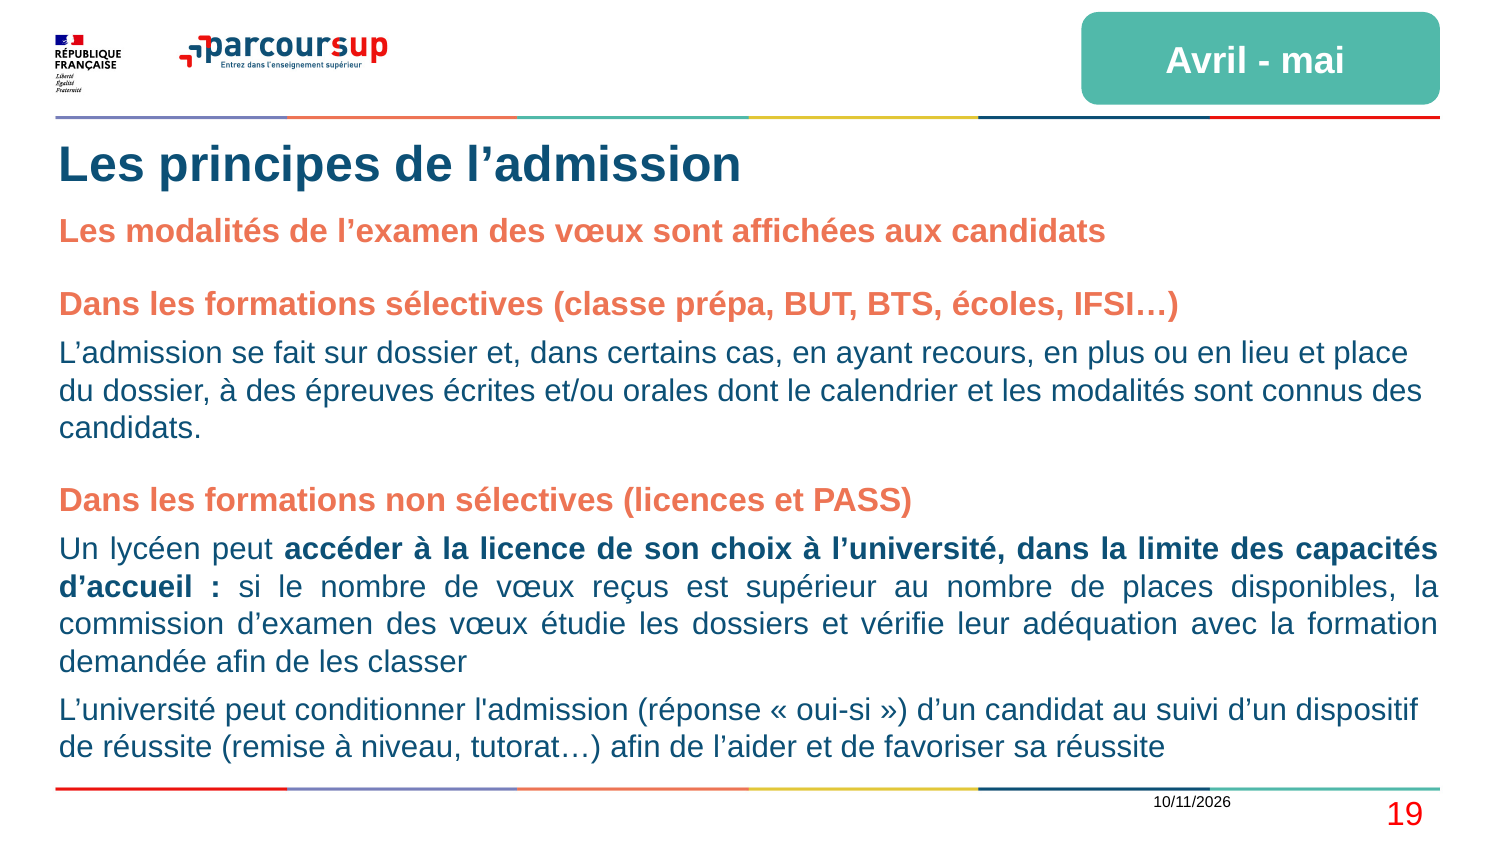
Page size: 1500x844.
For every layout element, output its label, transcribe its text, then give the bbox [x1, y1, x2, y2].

slide_number 19 [1246, 784, 1438, 844]
text_box Avril - mai [1081, 11, 1440, 105]
picture [0, 0, 1499, 844]
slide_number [1054, 784, 1246, 844]
list Les modalités de l’examen des vœux sont affichées aux candidats Dans les formations sélectives (classe prépa, BUT, BTS, écoles, IFSI…) L’admission se fait sur dossier et, dans certains cas, en ayant recours, en plus ou en lieu et place du dossier, à des épreuves écrites et/ou orales dont le calendrier et les modalités sont connus des candidats. Dans les formations non sélectives (licences et PASS) Un lycéen peut accéder à la licence de son choix à l’université, dans la limite des capacités d’accueil : si le nombre de vœux reçus est supérieur au nombre de places disponibles, la commission d’examen des vœux étudie les dossiers et vérifie leur adéquation avec la formation demandée afin de les classer L’université peut conditionner l'admission (réponse « oui-si ») d’un candidat au suivi d’un dispositif de réussite (remise à niveau, tutorat…) afin de l’aider et de favoriser sa réussite [59, 209, 1441, 741]
title Les principes de l’admission [59, 138, 1441, 209]
